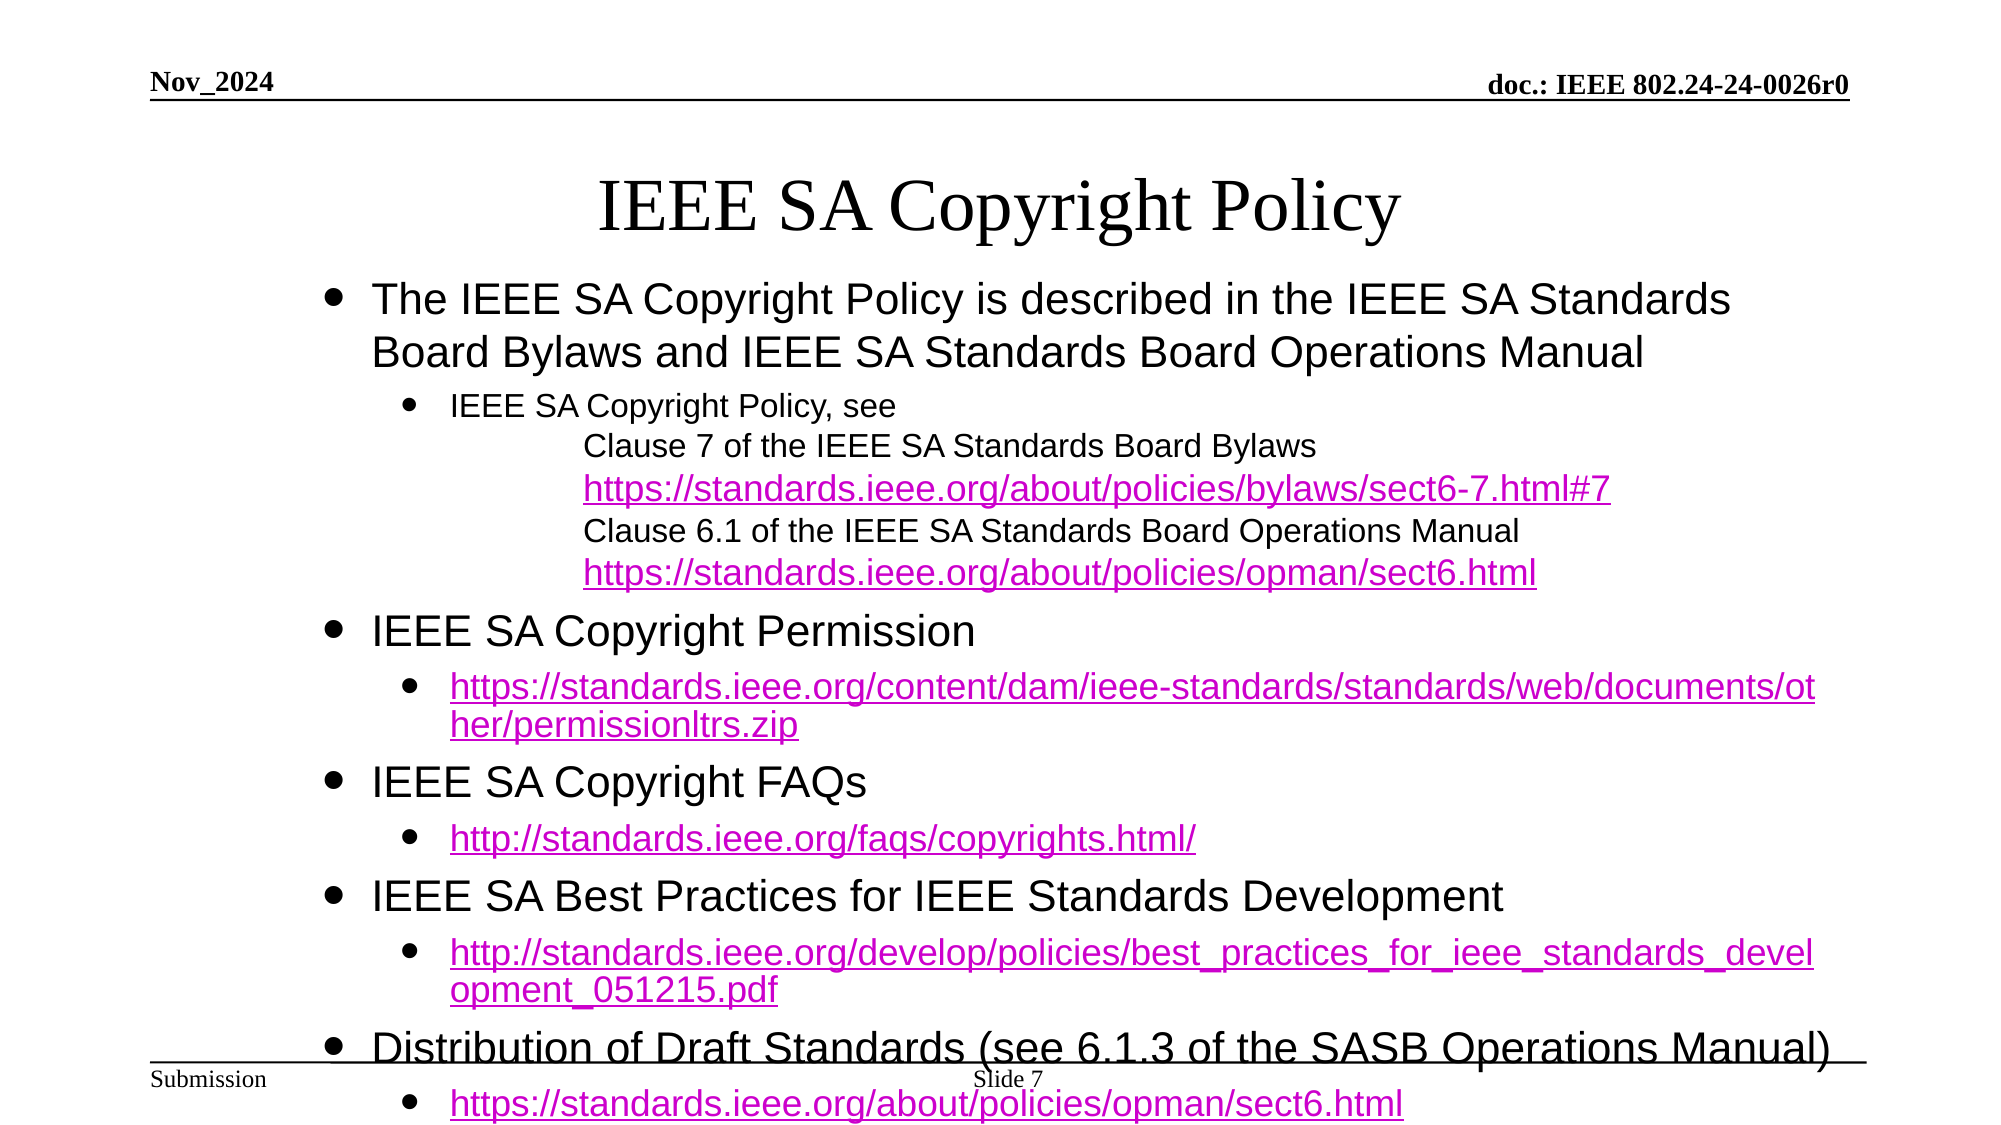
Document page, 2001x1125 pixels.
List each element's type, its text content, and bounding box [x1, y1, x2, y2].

title IEEE SA Copyright Policy [150, 112, 1850, 262]
slide_number 7 [937, 1062, 1079, 1108]
list The IEEE SA Copyright Policy is described in the IEEE SA Standards Board Bylaws and IEEE SA Standards Board Operations Manual IEEE SA Copyright Policy, see Clause 7 of the IEEE SA Standards Board Bylaws https://standards.ieee.org/about/policies/bylaws/sect6-7.html#7 Clause 6.1 of the IEEE SA Standards Board Operations Manual https://standards.ieee.org/about/policies/opman/sect6.html IEEE SA Copyright Permission https://standards.ieee.org/content/dam/ieee-standards/standards/web/documents/other/permissionltrs.zip IEEE SA Copyright FAQs http://standards.ieee.org/faqs/copyrights.html/ IEEE SA Best Practices for IEEE Standards Development http://standards.ieee.org/develop/policies/best_practices_for_ieee_standards_development_051215.pdf Distribution of Draft Standards (see 6.1.3 of the SASB Operations Manual) https://standards.ieee.org/about/policies/opman/sect6.html [150, 262, 1850, 1075]
